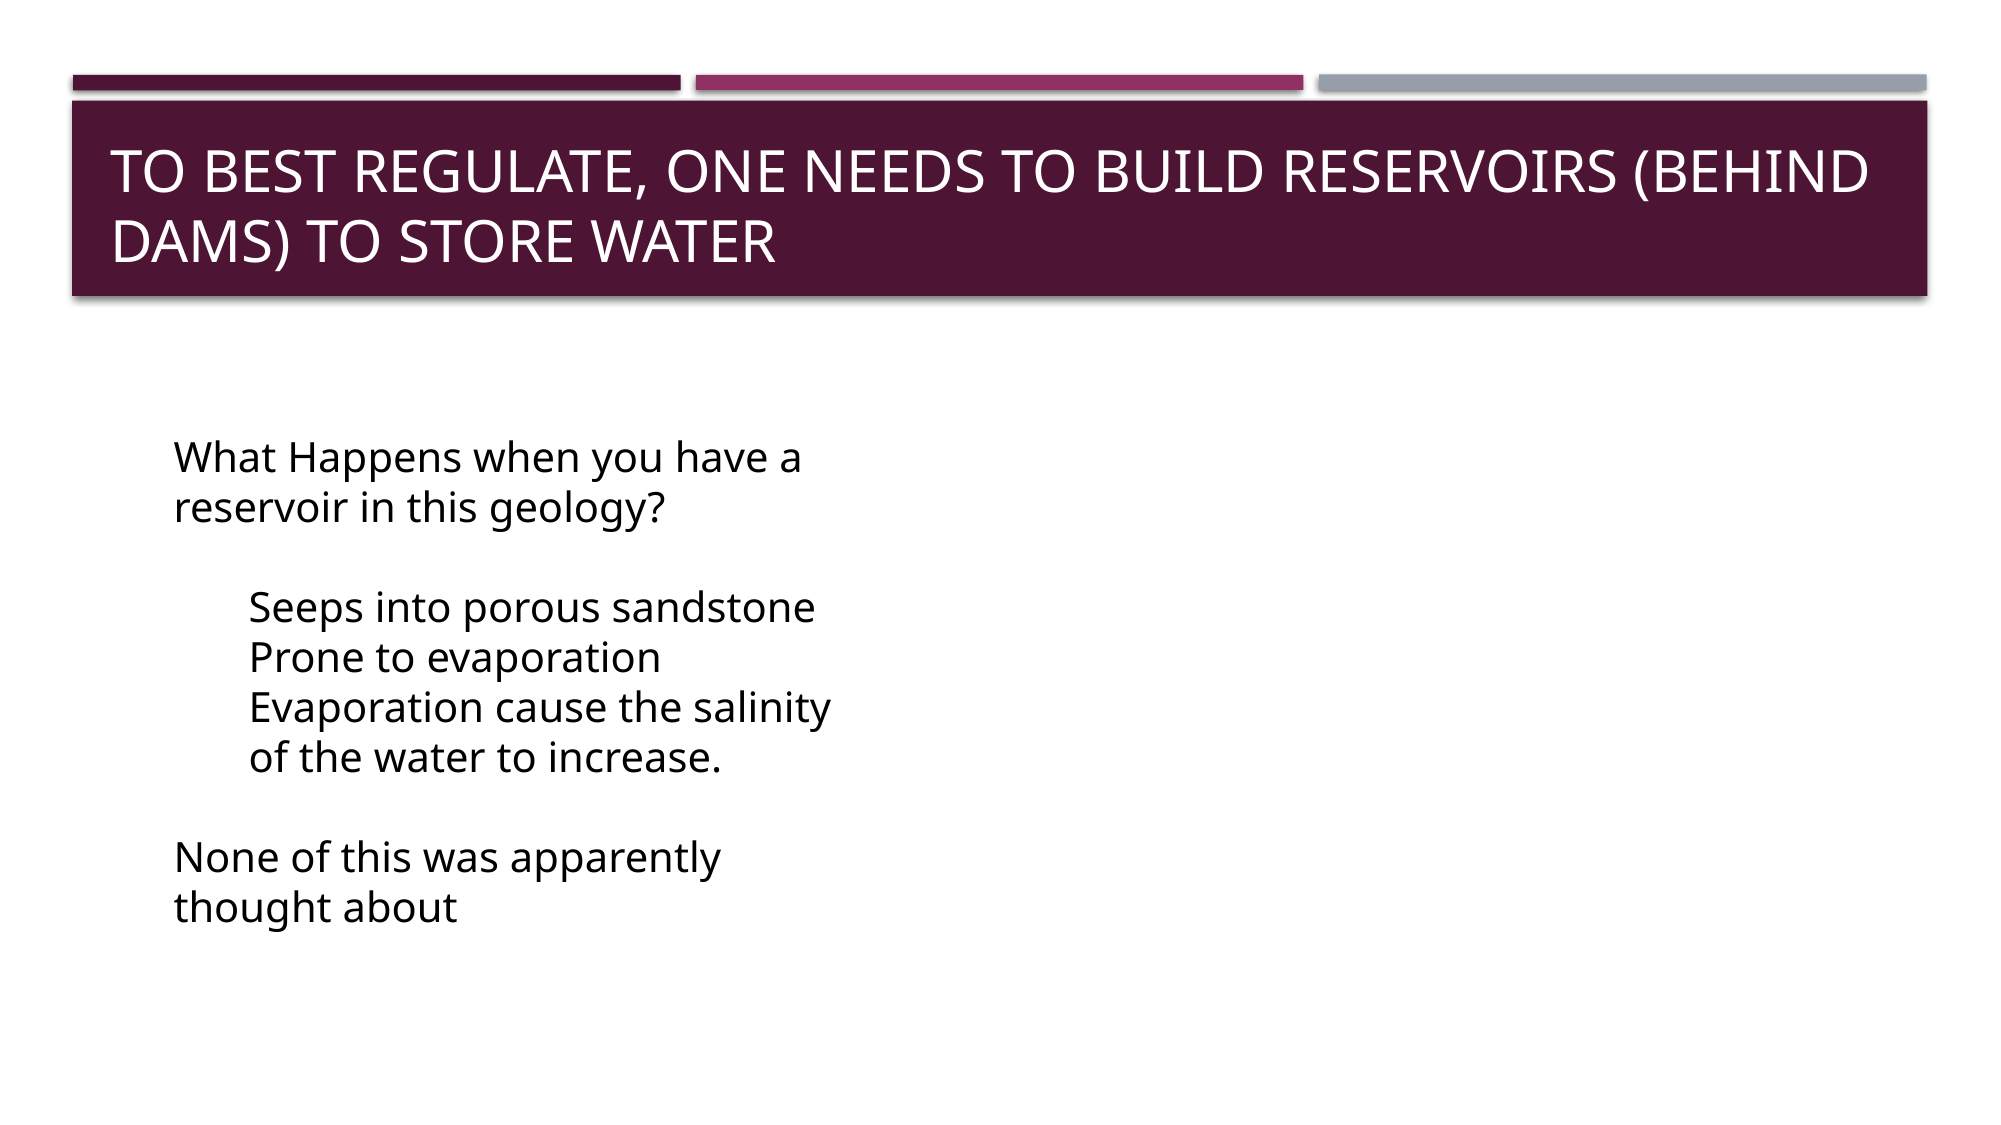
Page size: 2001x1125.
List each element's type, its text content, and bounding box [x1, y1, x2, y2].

title To best regulate, one needs to build reservoirs (behind dams) to store water [95, 115, 1905, 282]
text_box What Happens when you have a reservoir in this geology? Seeps into porous sandstone Prone to evaporation Evaporation cause the salinity of the water to increase. None of this was apparently thought about [158, 423, 856, 939]
